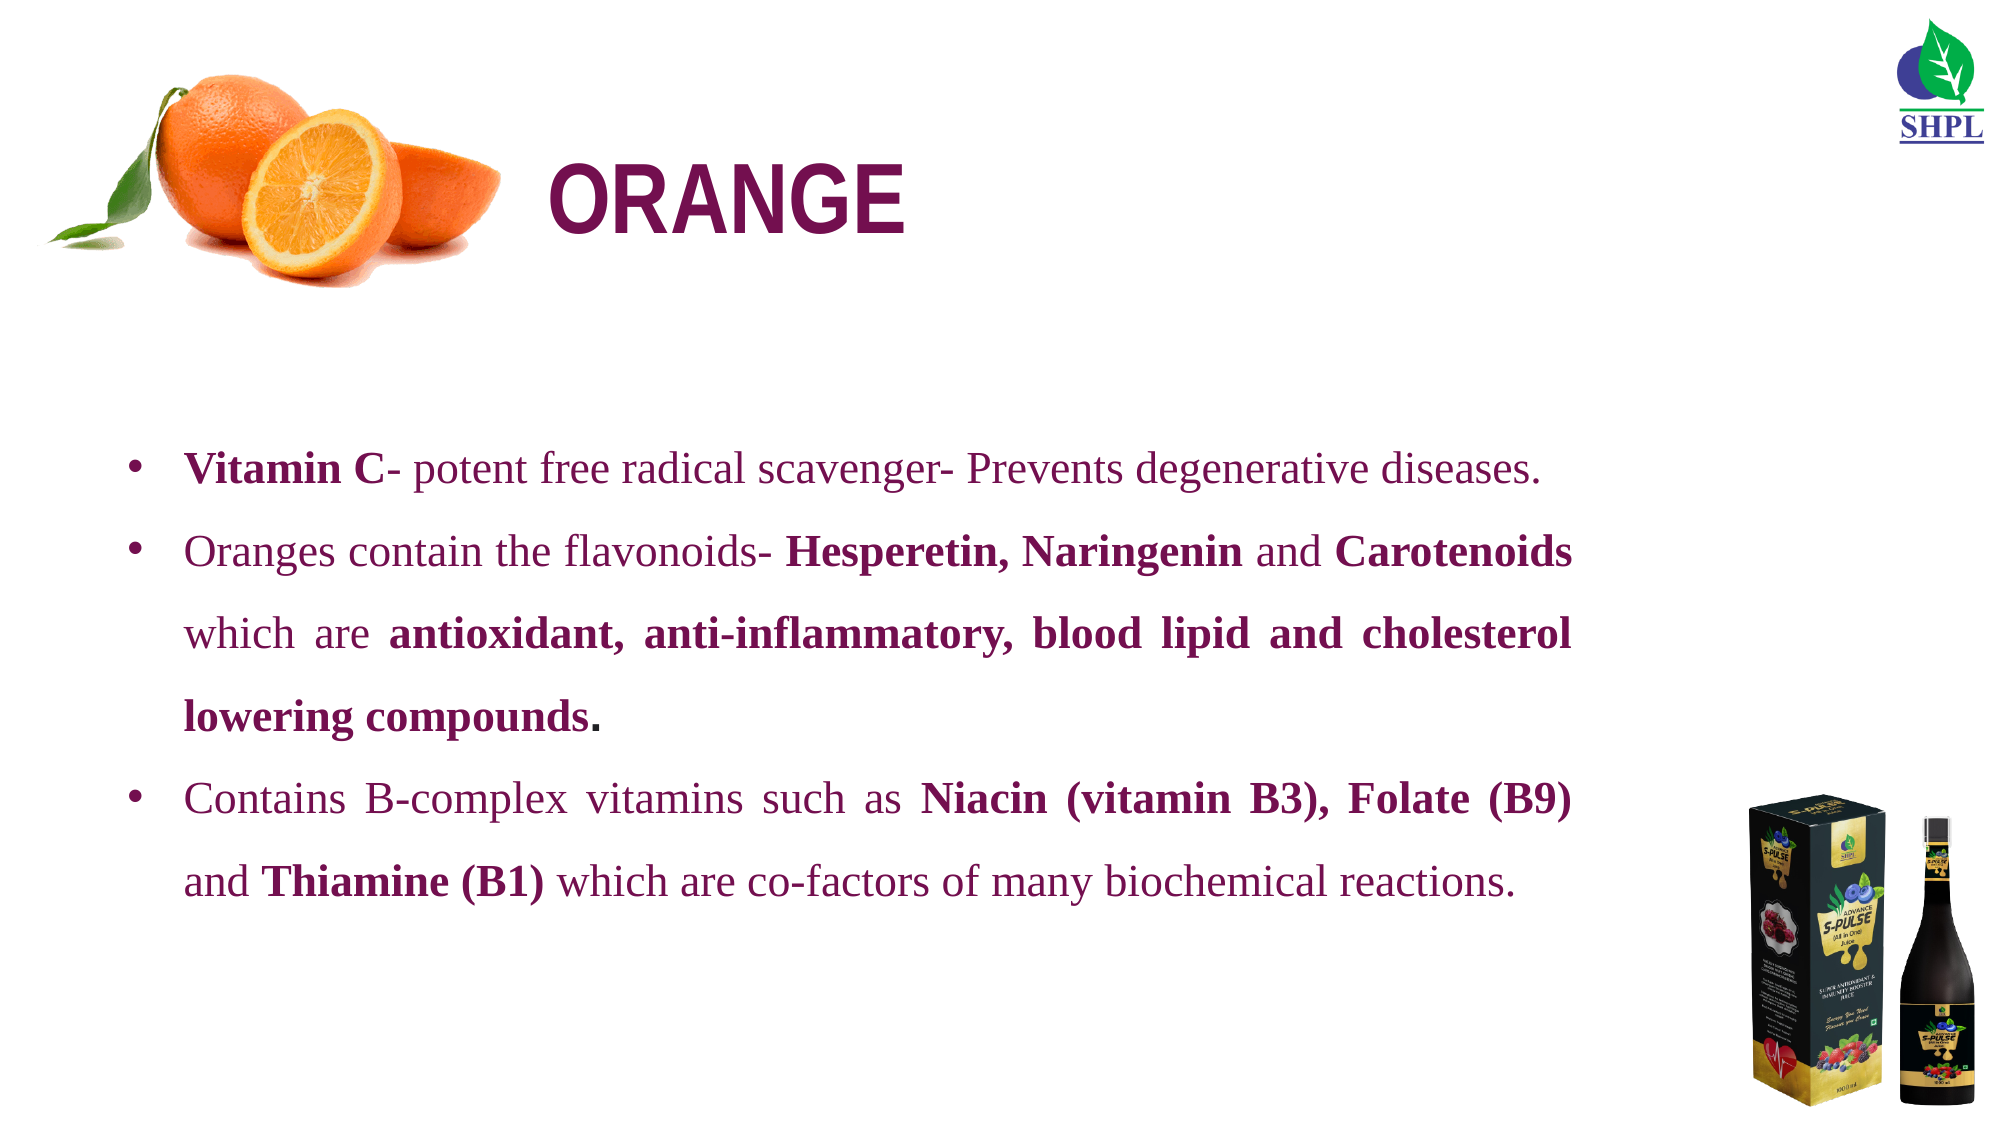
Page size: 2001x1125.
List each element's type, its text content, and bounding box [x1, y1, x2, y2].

picture [37, 74, 501, 288]
text_box ORANGE [532, 125, 933, 261]
picture [1892, 14, 1988, 149]
text_box Vitamin C- potent free radical scavenger- Prevents degenerative diseases. Oranges contain the flavonoids- Hesperetin, Naringenin and Carotenoids which are antioxidant, anti-inflammatory, blood lipid and cholesterol lowering compounds. Contains B-complex vitamins such as Niacin (vitamin B3), Folate (B9) and Thiamine (B1) which are co-factors of many biochemical reactions. [112, 403, 1588, 913]
picture [1719, 778, 1996, 1117]
